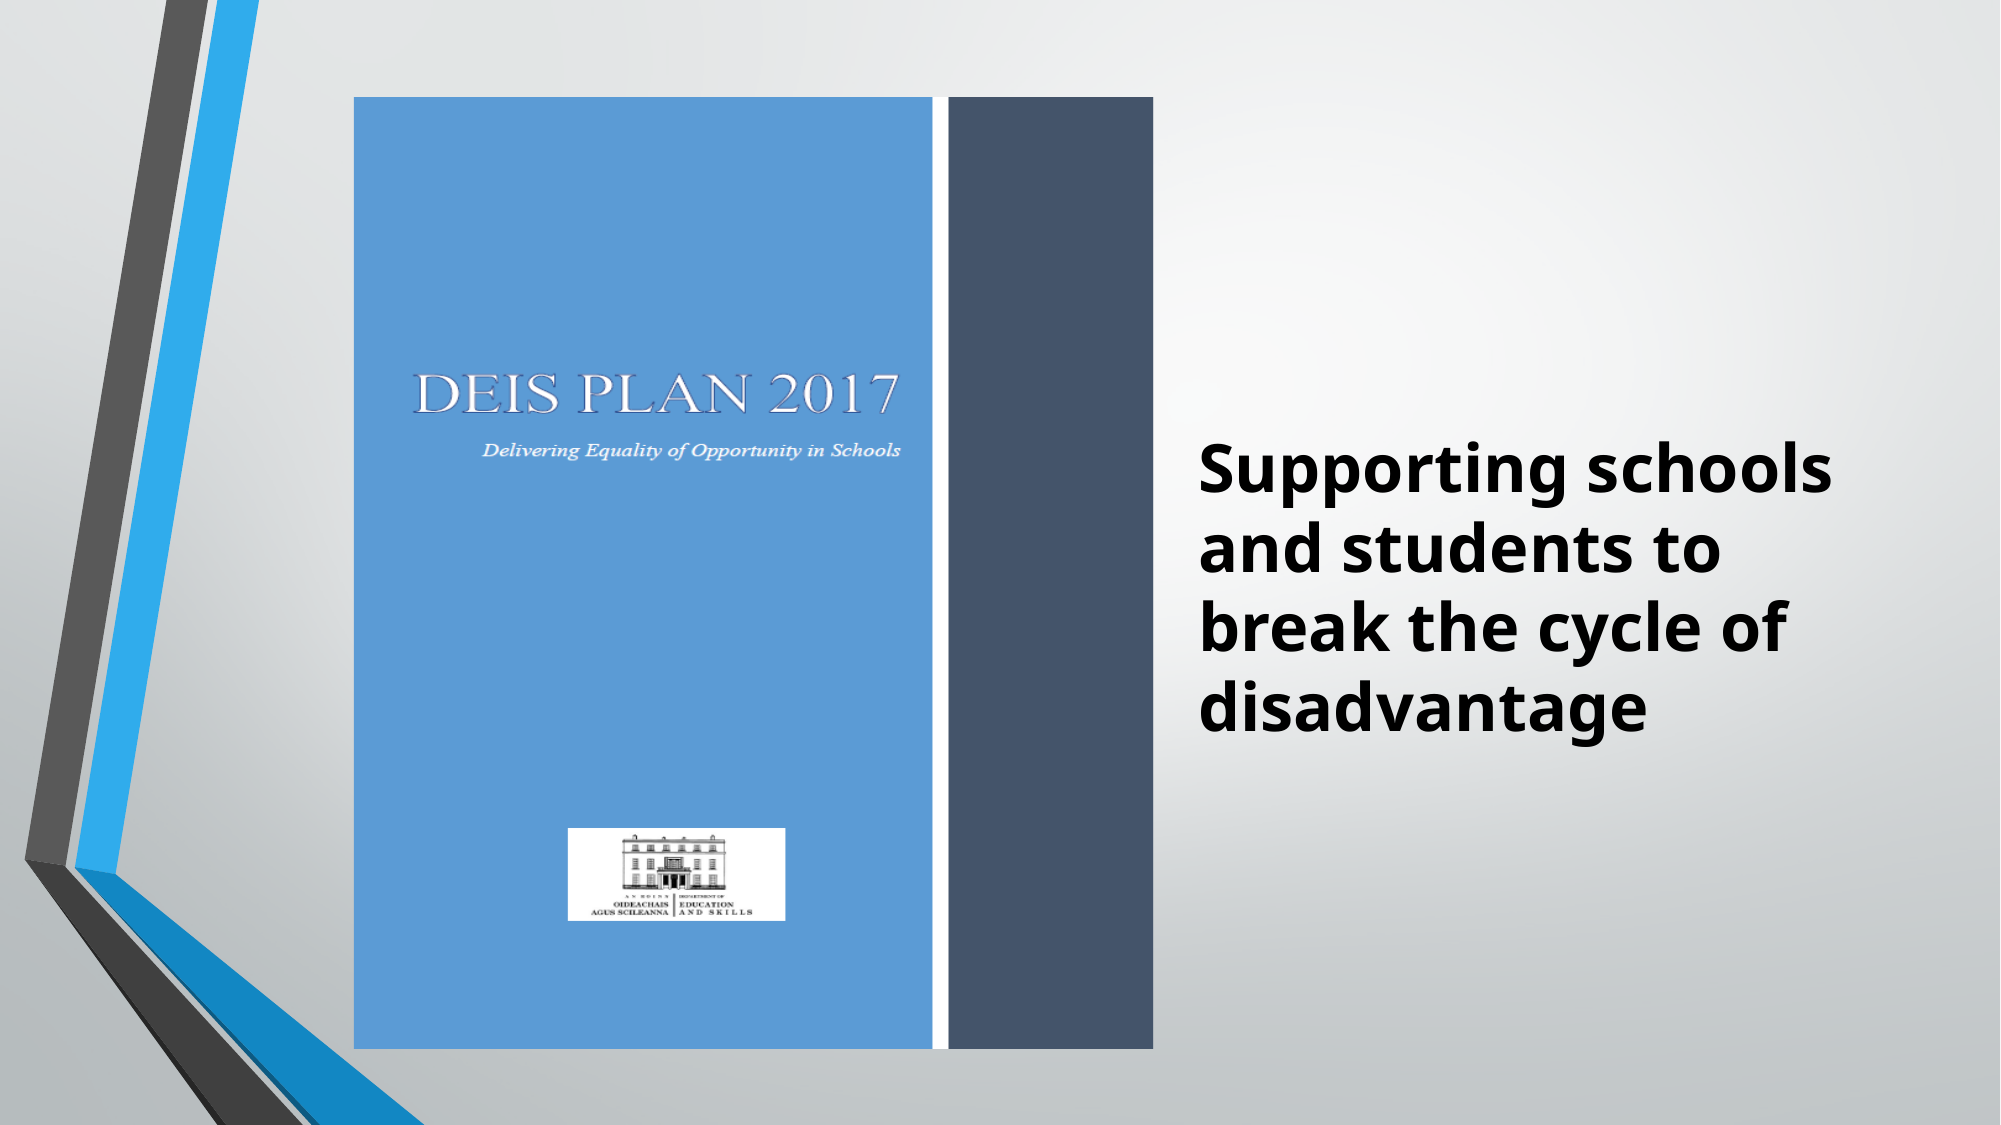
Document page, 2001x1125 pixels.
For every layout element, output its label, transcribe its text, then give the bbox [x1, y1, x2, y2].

text_box Supporting schools and students to break the cycle of disadvantage [1183, 417, 1923, 753]
picture [353, 97, 1154, 1049]
